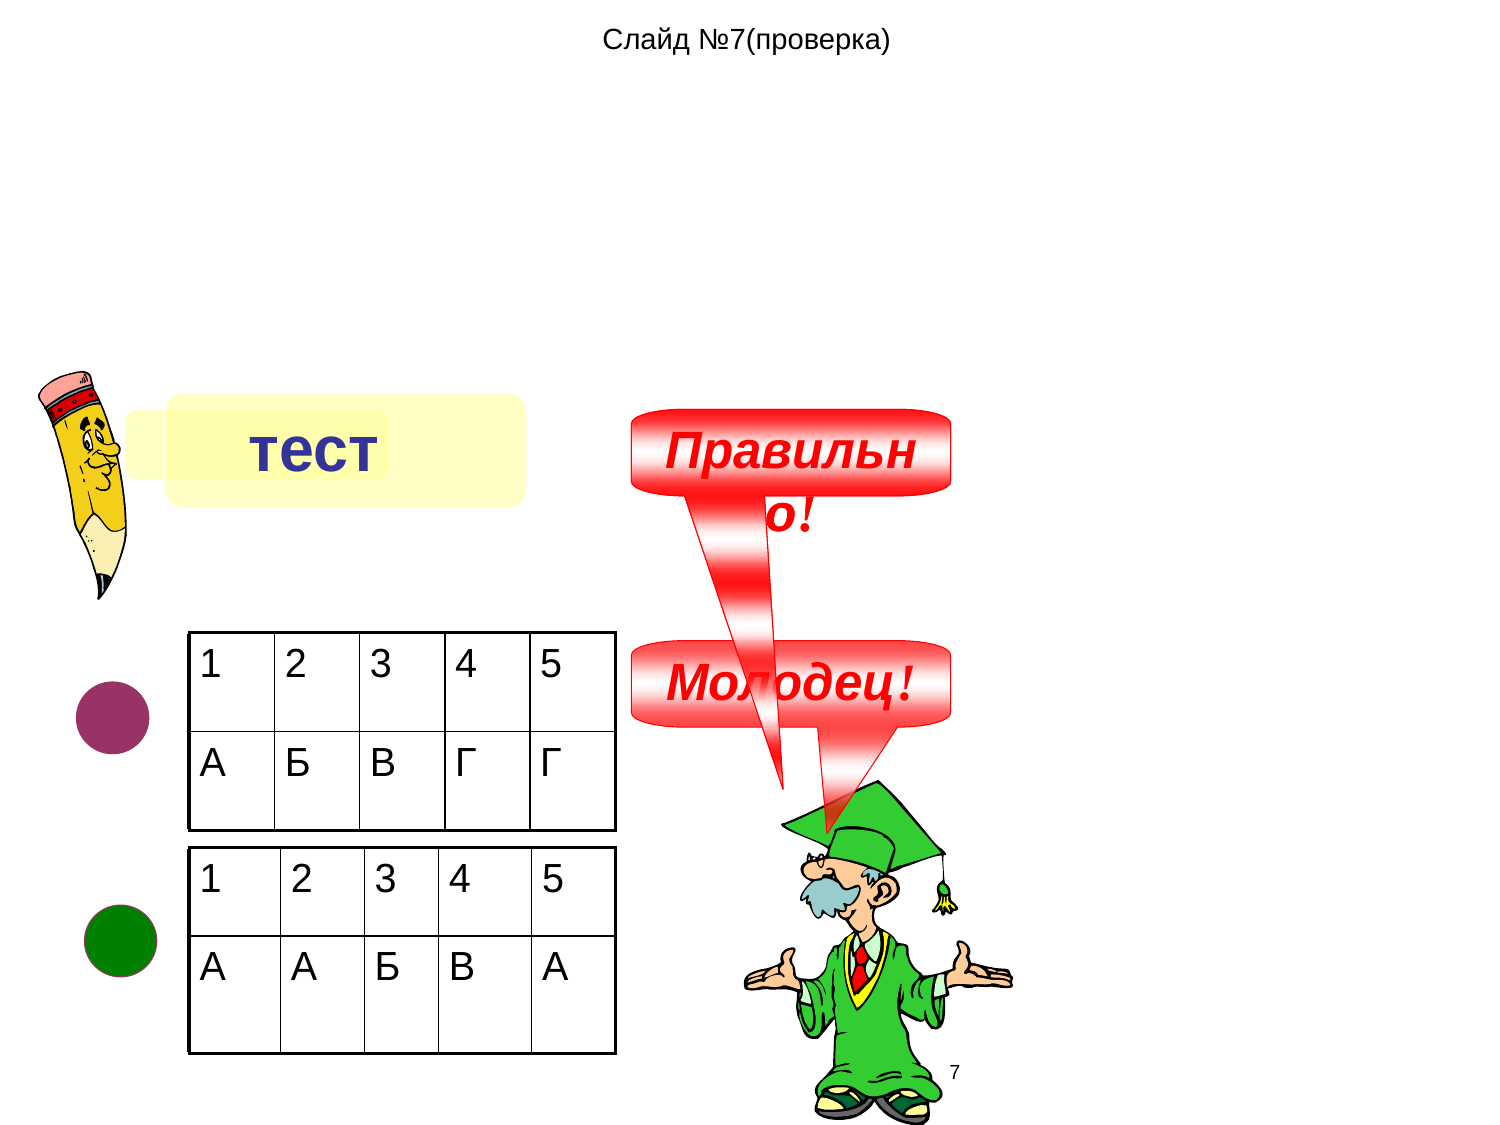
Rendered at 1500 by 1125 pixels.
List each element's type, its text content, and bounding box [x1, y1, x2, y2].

picture [0, 337, 1022, 1125]
text_box Слайд №7(проверка) [587, 12, 913, 63]
